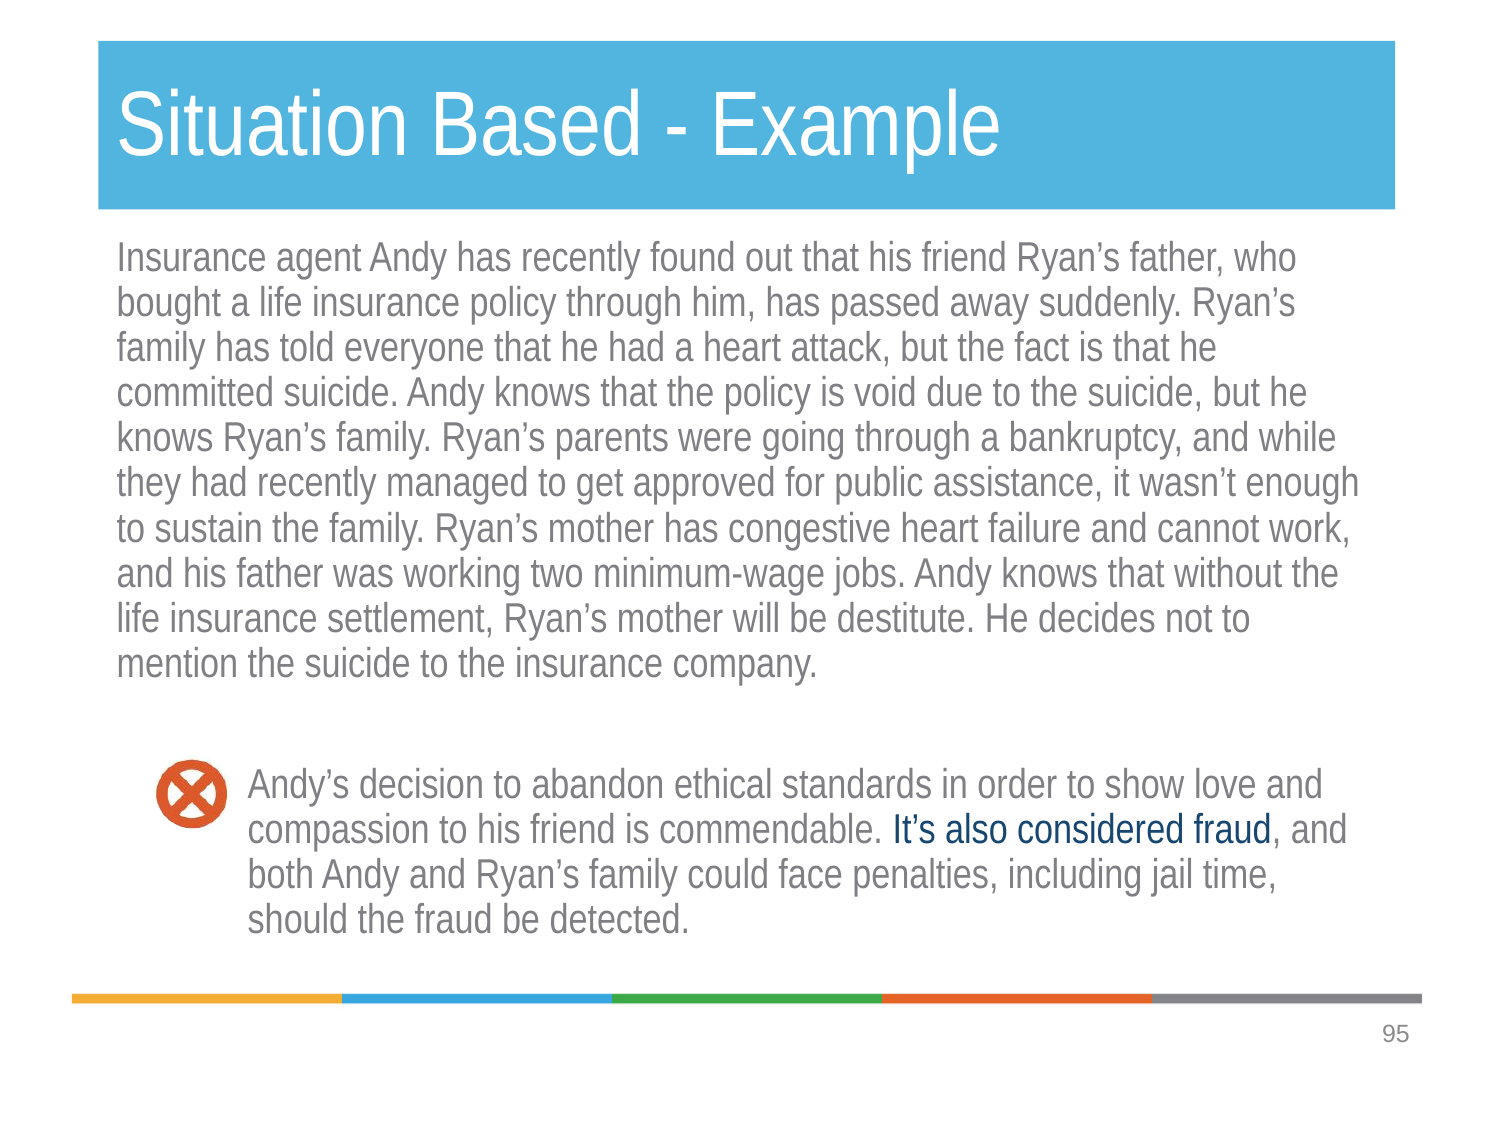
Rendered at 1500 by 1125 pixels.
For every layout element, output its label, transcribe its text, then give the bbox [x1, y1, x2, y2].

picture [155, 755, 232, 829]
title Situation Based - Example [101, 24, 1396, 228]
picture [0, 987, 1500, 1014]
list Insurance agent Andy has recently found out that his friend Ryan’s father, who bought a life insurance policy through him, has passed away suddenly. Ryan’s family has told everyone that he had a heart attack, but the fact is that he committed suicide. Andy knows that the policy is void due to the suicide, but he knows Ryan’s family. Ryan’s parents were going through a bankruptcy, and while they had recently managed to get approved for public assistance, it wasn’t enough to sustain the family. Ryan’s mother has congestive heart failure and cannot work, and his father was working two minimum-wage jobs. Andy knows that without the life insurance settlement, Ryan’s mother will be destitute. He decides not to mention the suicide to the insurance company. Andy’s decision to abandon ethical standards in order to show love and compassion to his friend is commendable. It’s also considered fraud, and both Andy and Ryan’s family could face penalties, including jail time, should the fraud be detected. [101, 228, 1396, 983]
